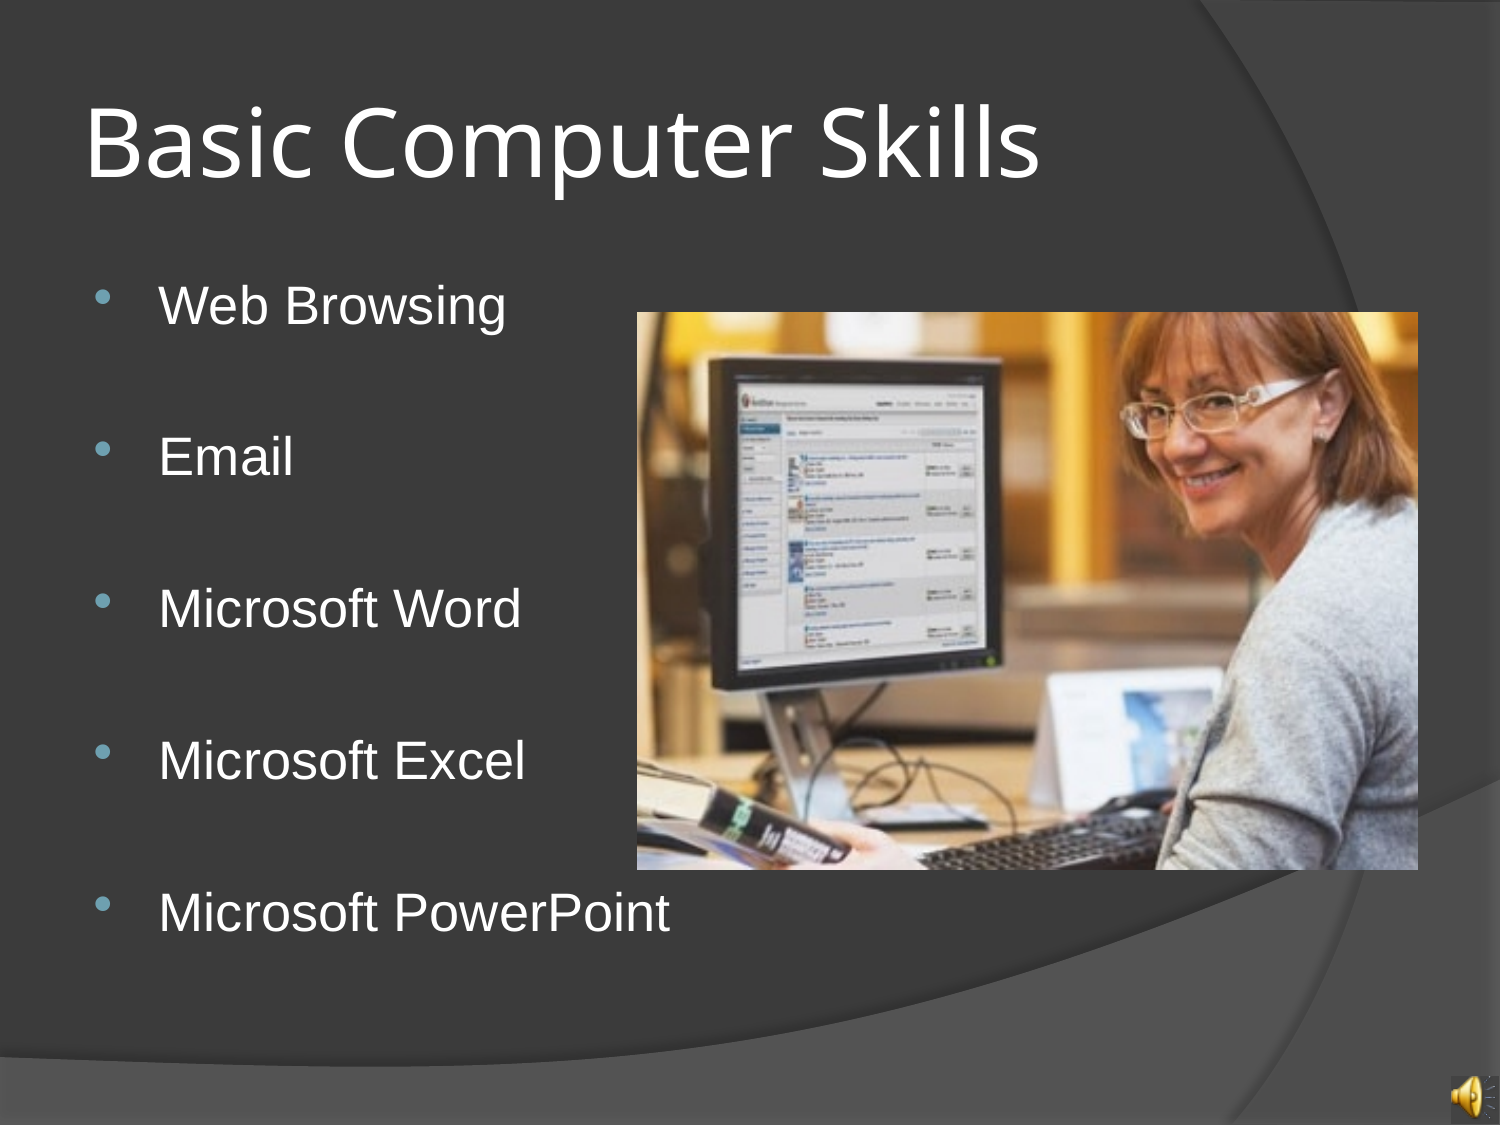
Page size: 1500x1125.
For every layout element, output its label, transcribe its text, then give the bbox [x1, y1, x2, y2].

title Basic Computer Skills [75, 45, 1300, 233]
picture [1449, 1074, 1500, 1125]
list Web Browsing Email Microsoft Word Microsoft Excel Microsoft PowerPoint [75, 262, 725, 1005]
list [637, 312, 1419, 870]
